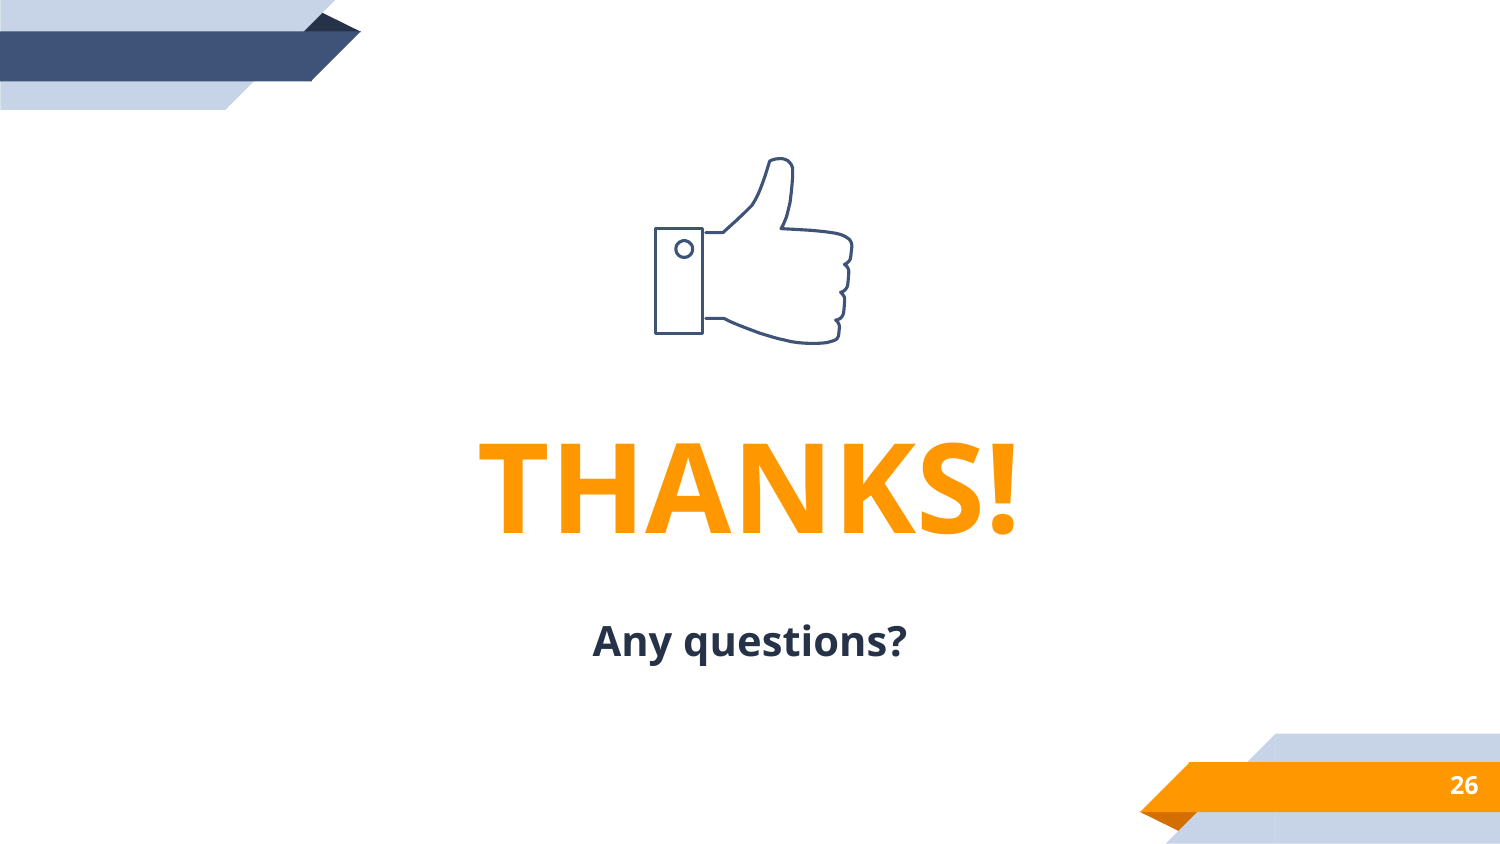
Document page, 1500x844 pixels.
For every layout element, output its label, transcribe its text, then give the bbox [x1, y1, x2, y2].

subtitle Any questions? [209, 529, 1291, 750]
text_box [655, 158, 853, 344]
title THANKS! [209, 387, 1291, 529]
slide_number 26 [1249, 760, 1494, 813]
